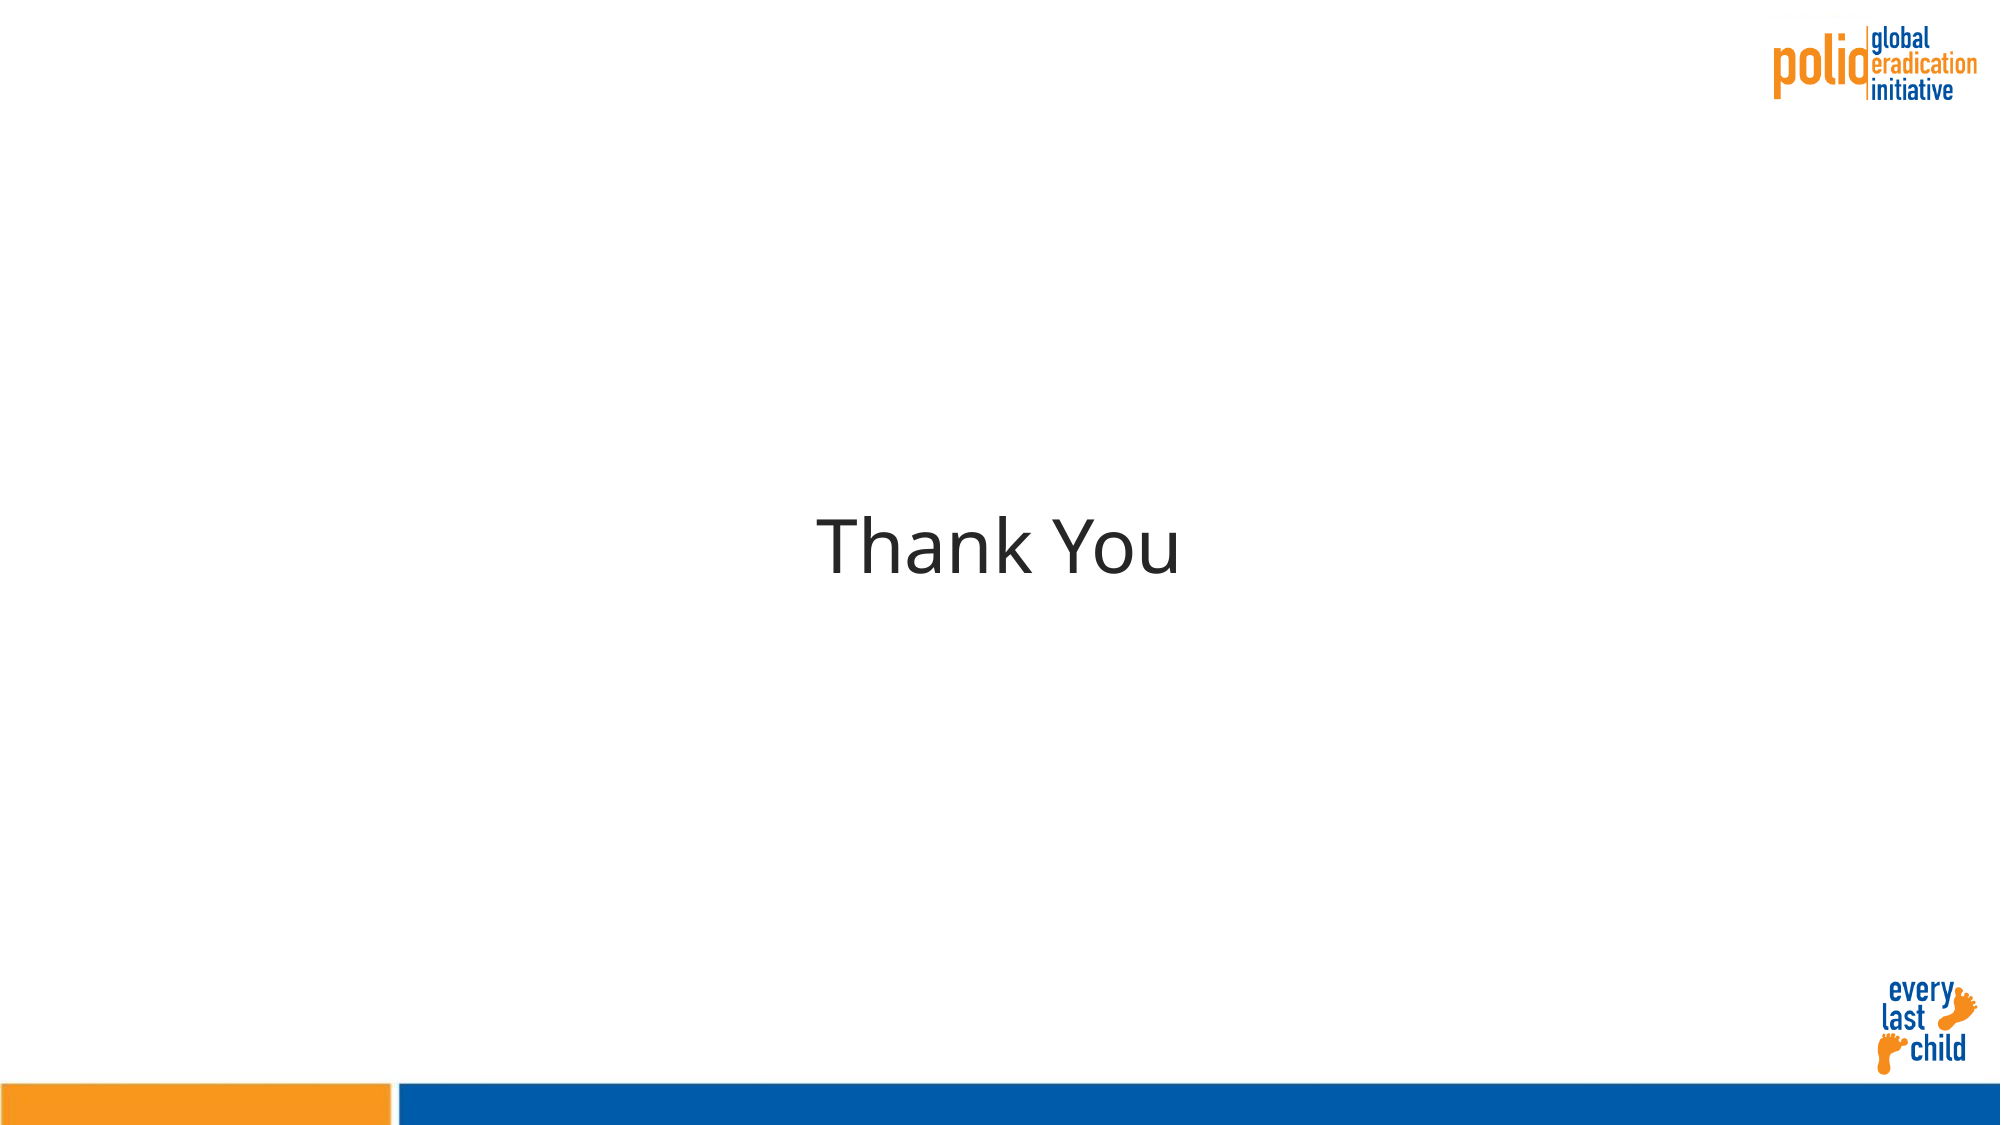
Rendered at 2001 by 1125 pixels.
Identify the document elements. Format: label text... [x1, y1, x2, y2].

picture [0, 0, 2000, 1125]
title Thank You [137, 500, 1863, 603]
